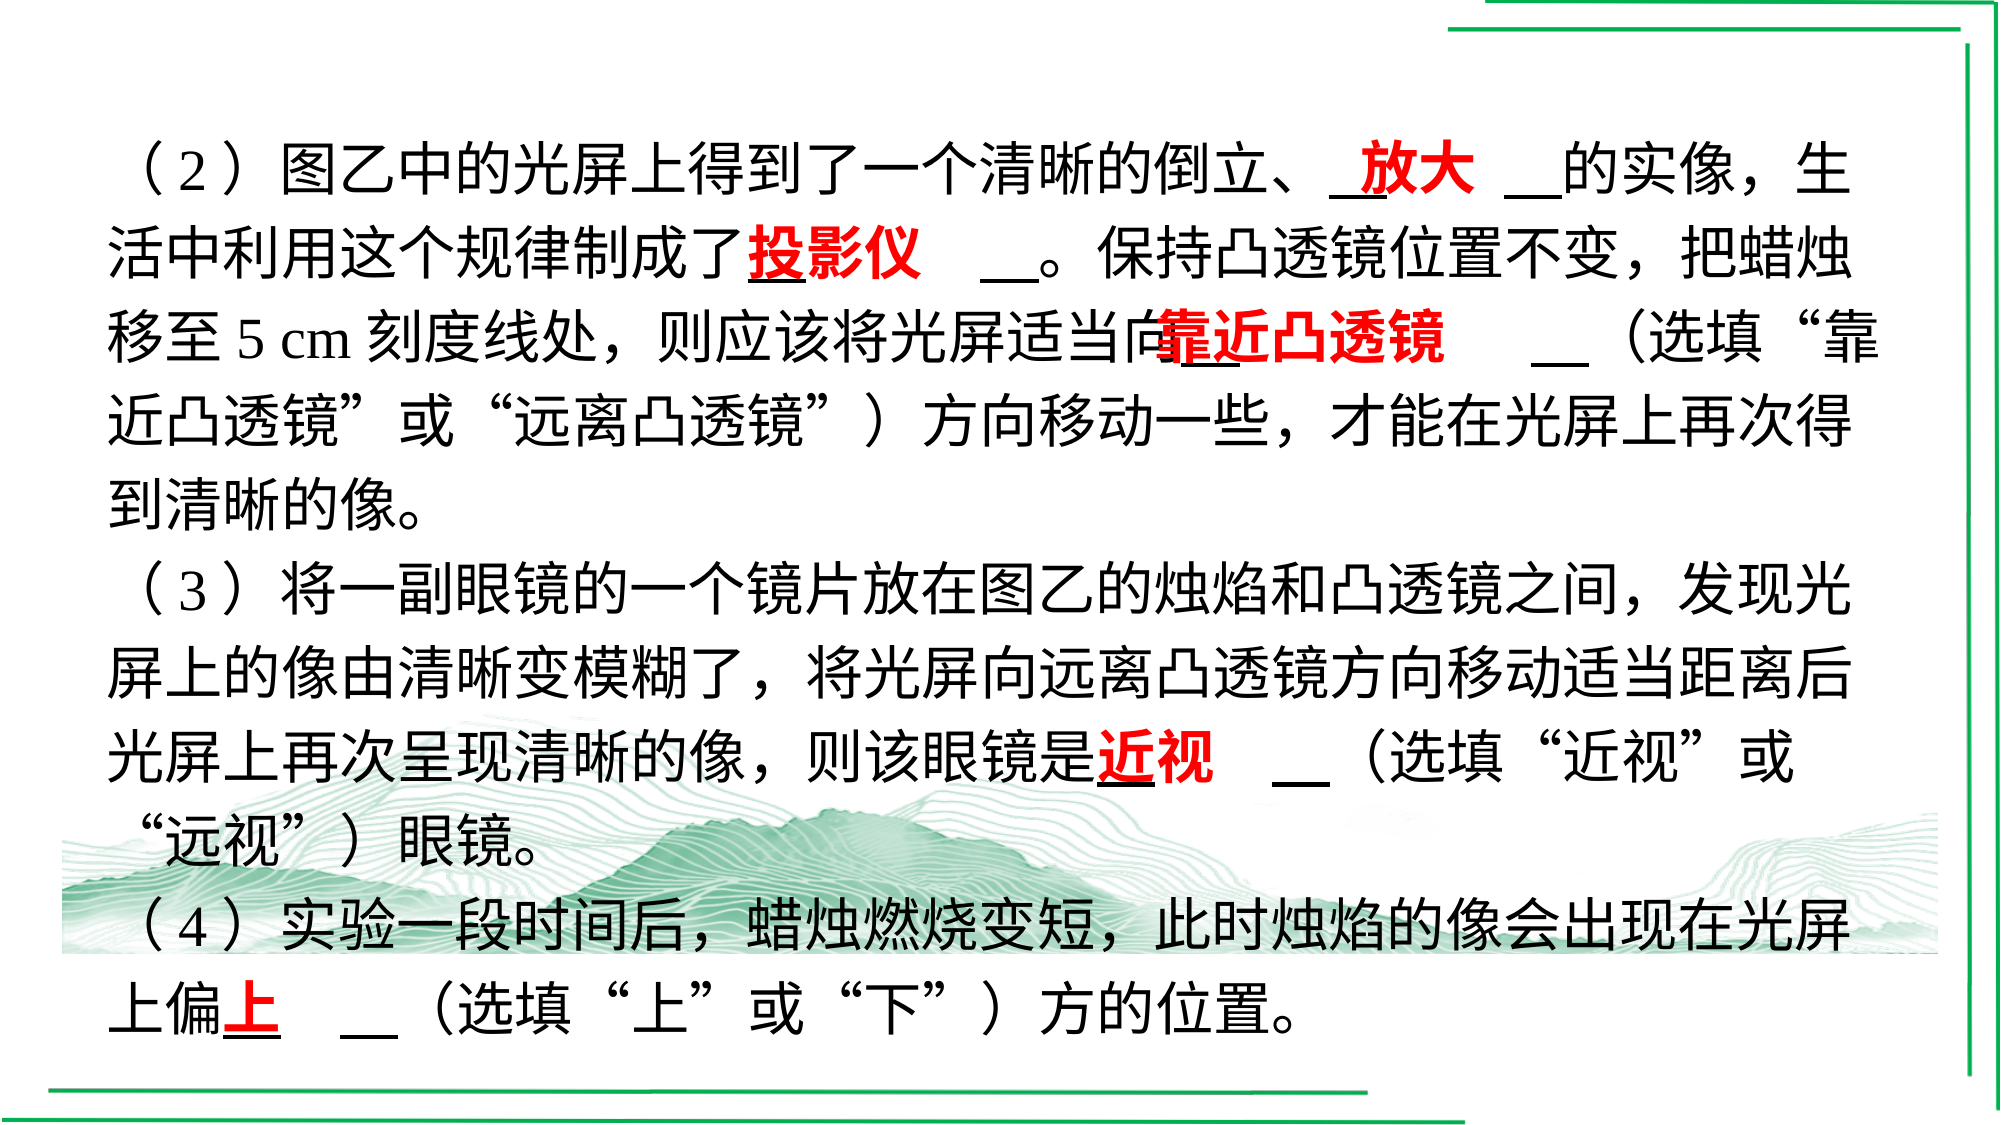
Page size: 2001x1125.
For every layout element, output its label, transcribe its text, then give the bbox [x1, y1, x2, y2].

text_box 靠近凸透镜 [1139, 278, 1463, 378]
text_box 投影仪 [733, 194, 939, 294]
picture [0, 0, 2001, 1125]
text_box 近视 [1083, 698, 1230, 798]
text_box 放大 [1345, 110, 1493, 210]
text_box （2）图乙中的光屏上得到了一个清晰的倒立、 放大 ⁠的实像，生活中利用这个规律制成了 投影仪 ⁠。保持凸透镜位置不变，把蜡烛移至5 cm刻度线处，则应该将光屏适当向 靠近凸透镜 ⁠（选填“靠近凸透镜”或“远离凸透镜”）方向移动一些，才能在光屏上再次得到清晰的像。 （3）将一副眼镜的一个镜片放在图乙的烛焰和凸透镜之间，发现光屏上的像由清晰变模糊了，将光屏向远离凸透镜方向移动适当距离后光屏上再次呈现清晰的像，则该眼镜是 近视 ⁠（选填“近视”或“远视”）眼镜。 （4）实验一段时间后，蜡烛燃烧变短，此时烛焰的像会出现在光屏上偏 上 ⁠（选填“上”或“下”）方的位置。 [106, 118, 1894, 1042]
text_box 上 [208, 950, 297, 1043]
